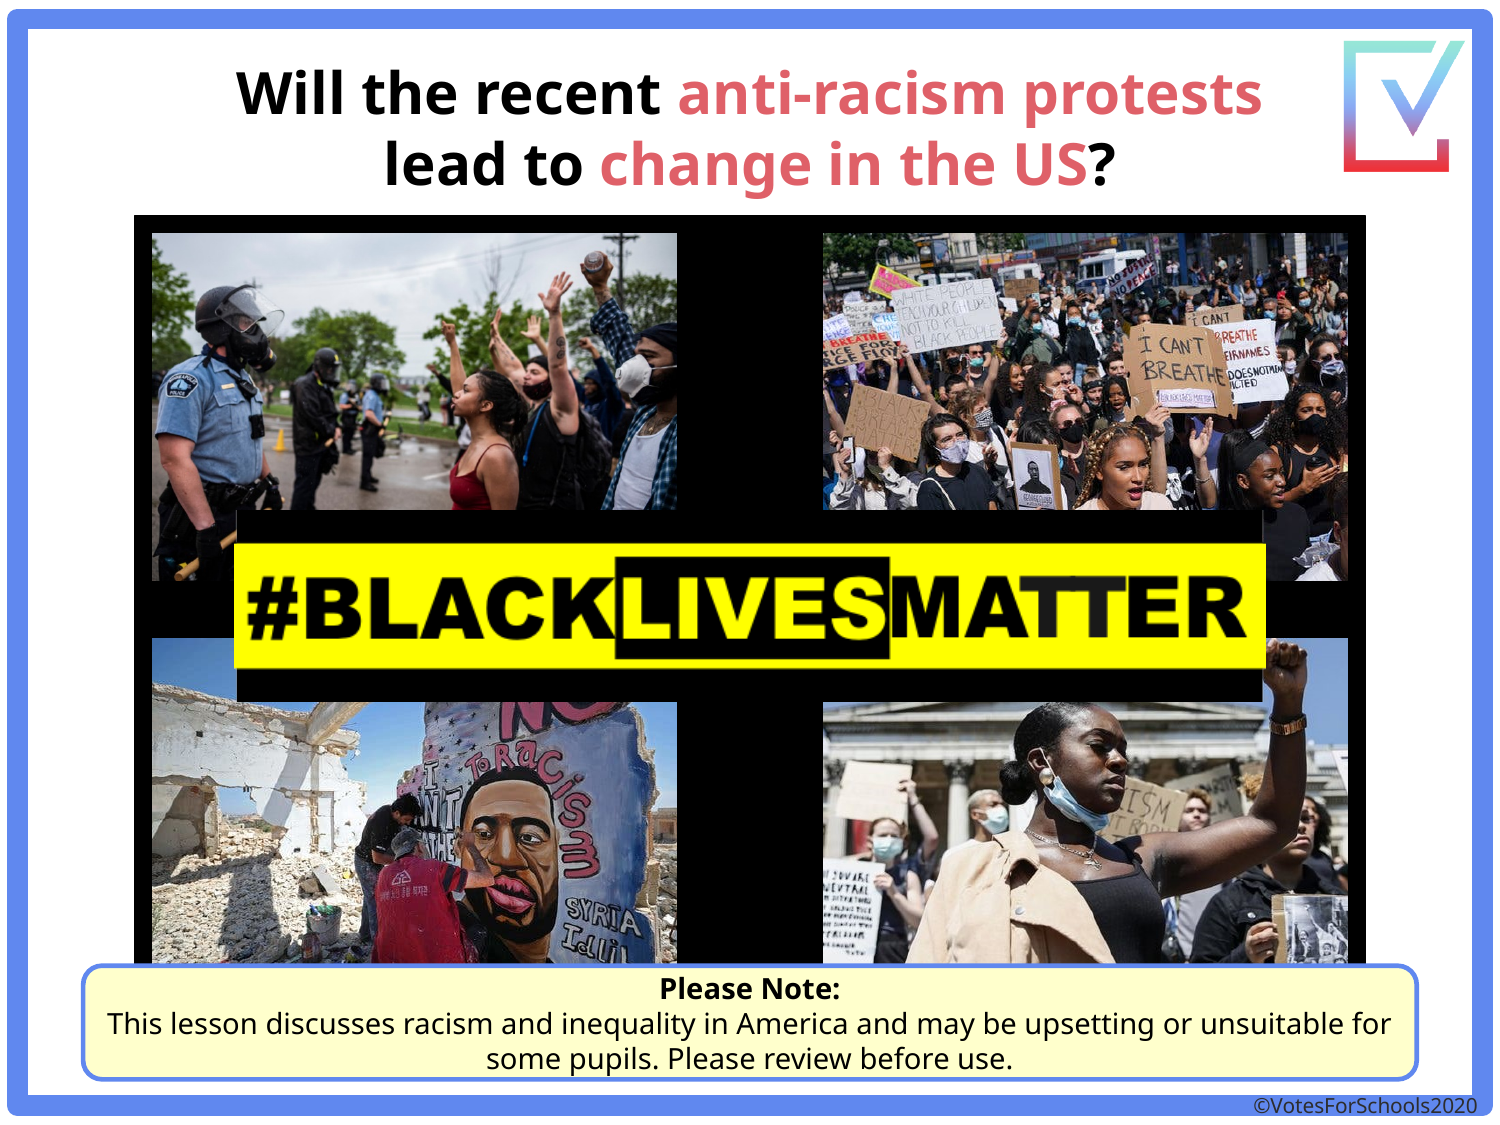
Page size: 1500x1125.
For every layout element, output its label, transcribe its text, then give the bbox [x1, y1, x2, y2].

text_box Please Note: This lesson discusses racism and inequality in America and may be upsetting or unsuitable for some pupils. Please review before use. [82, 964, 1418, 1081]
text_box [134, 215, 1366, 1005]
picture [1341, 38, 1467, 174]
title Will the recent anti-racism protests lead to change in the US? [171, 53, 1329, 201]
